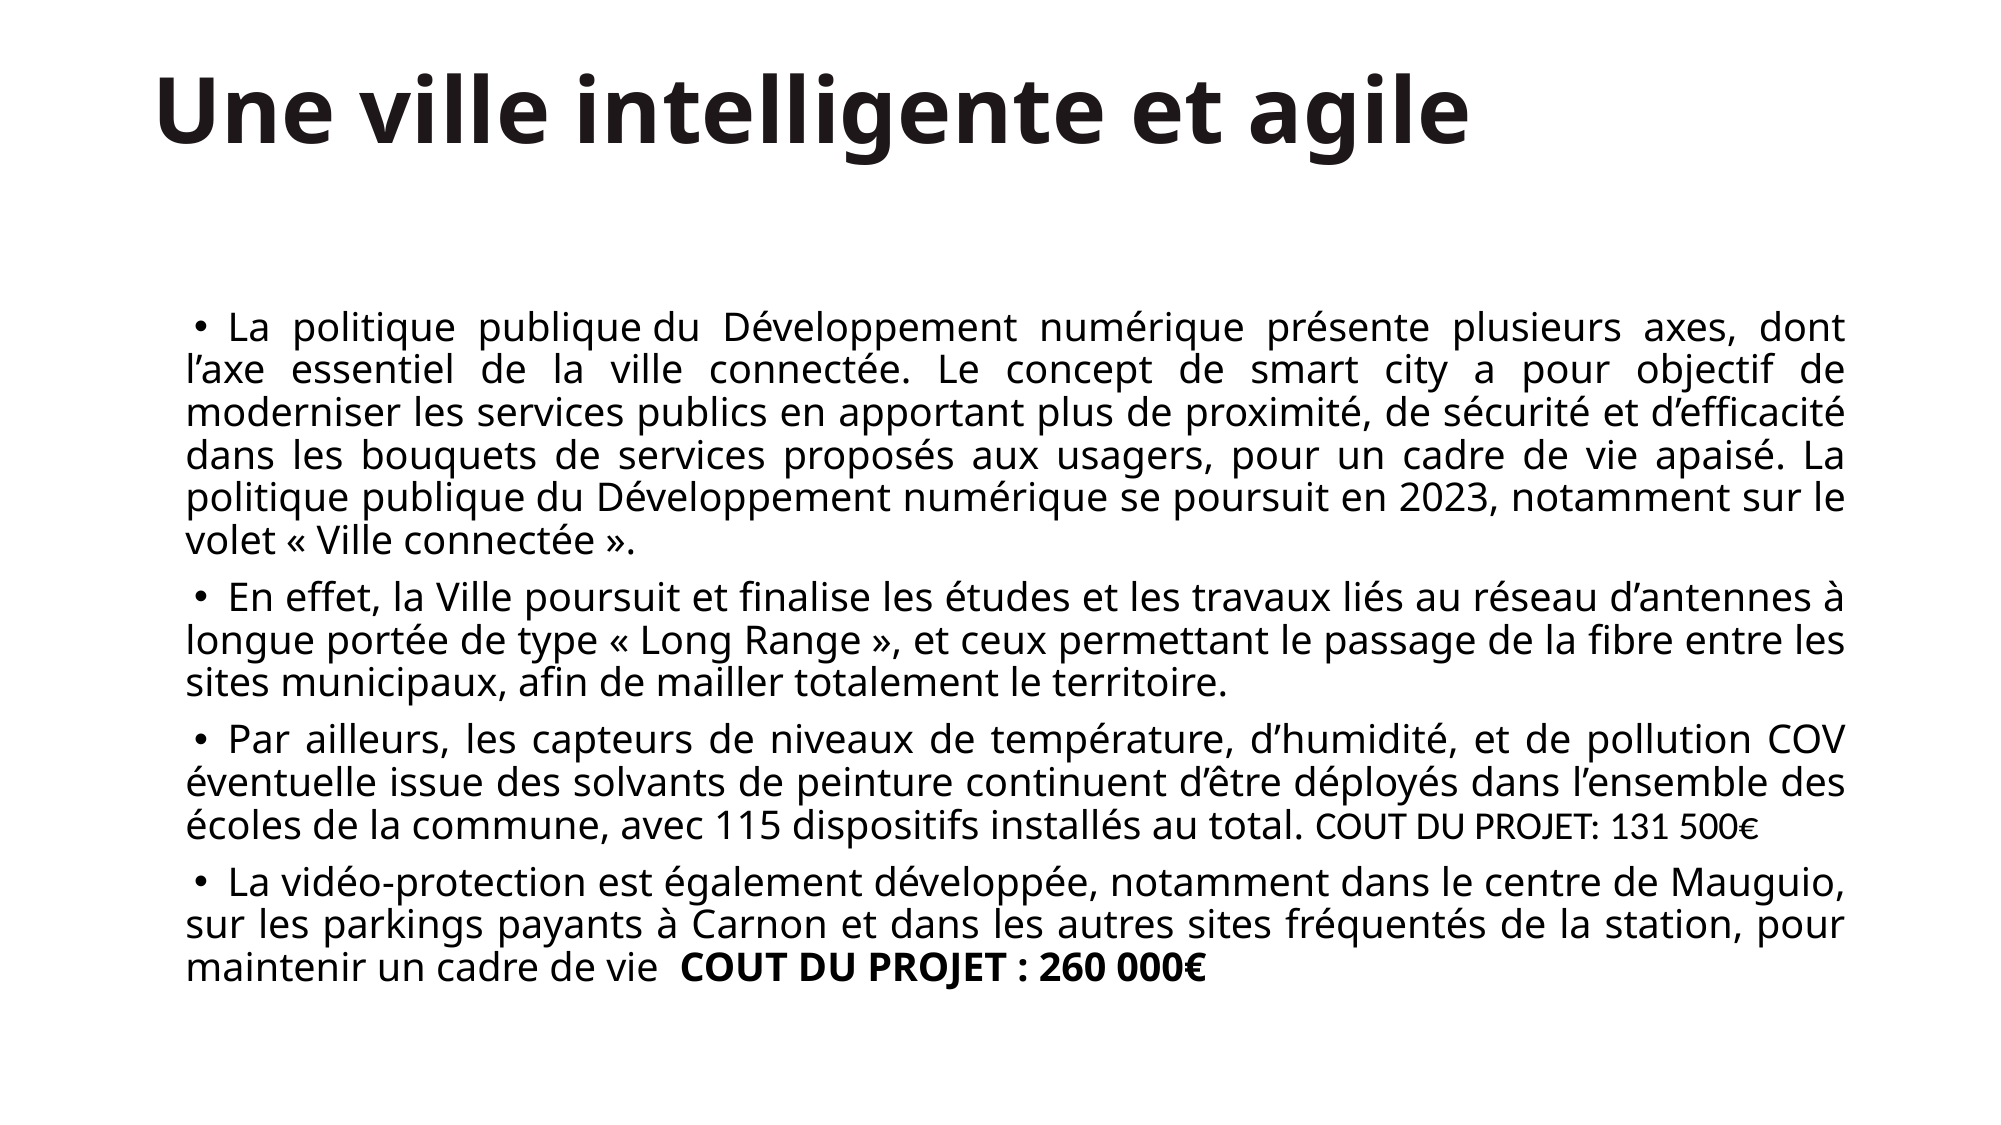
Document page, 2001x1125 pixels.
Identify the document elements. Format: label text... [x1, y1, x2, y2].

title Une ville intelligente et agile [137, 59, 1863, 278]
list La politique publique du Développement numérique présente plusieurs axes, dont l’axe essentiel de la ville connectée. Le concept de smart city a pour objectif de moderniser les services publics en apportant plus de proximité, de sécurité et d’efficacité dans les bouquets de services proposés aux usagers, pour un cadre de vie apaisé. La politique publique du Développement numérique se poursuit en 2023, notamment sur le volet « Ville connectée ». En effet, la Ville poursuit et finalise les études et les travaux liés au réseau d’antennes à longue portée de type « Long Range », et ceux permettant le passage de la fibre entre les sites municipaux, afin de mailler totalement le territoire. Par ailleurs, les capteurs de niveaux de température, d’humidité, et de pollution COV éventuelle issue des solvants de peinture continuent d’être déployés dans l’ensemble des écoles de la commune, avec 115 dispositifs installés au total. COUT DU PROJET: 131 500€ La vidéo-protection est également développée, notamment dans le centre de Mauguio, sur les parkings payants à Carnon et dans les autres sites fréquentés de la station, pour maintenir un cadre de vie COUT DU PROJET : 260 000€ [137, 299, 1863, 1014]
